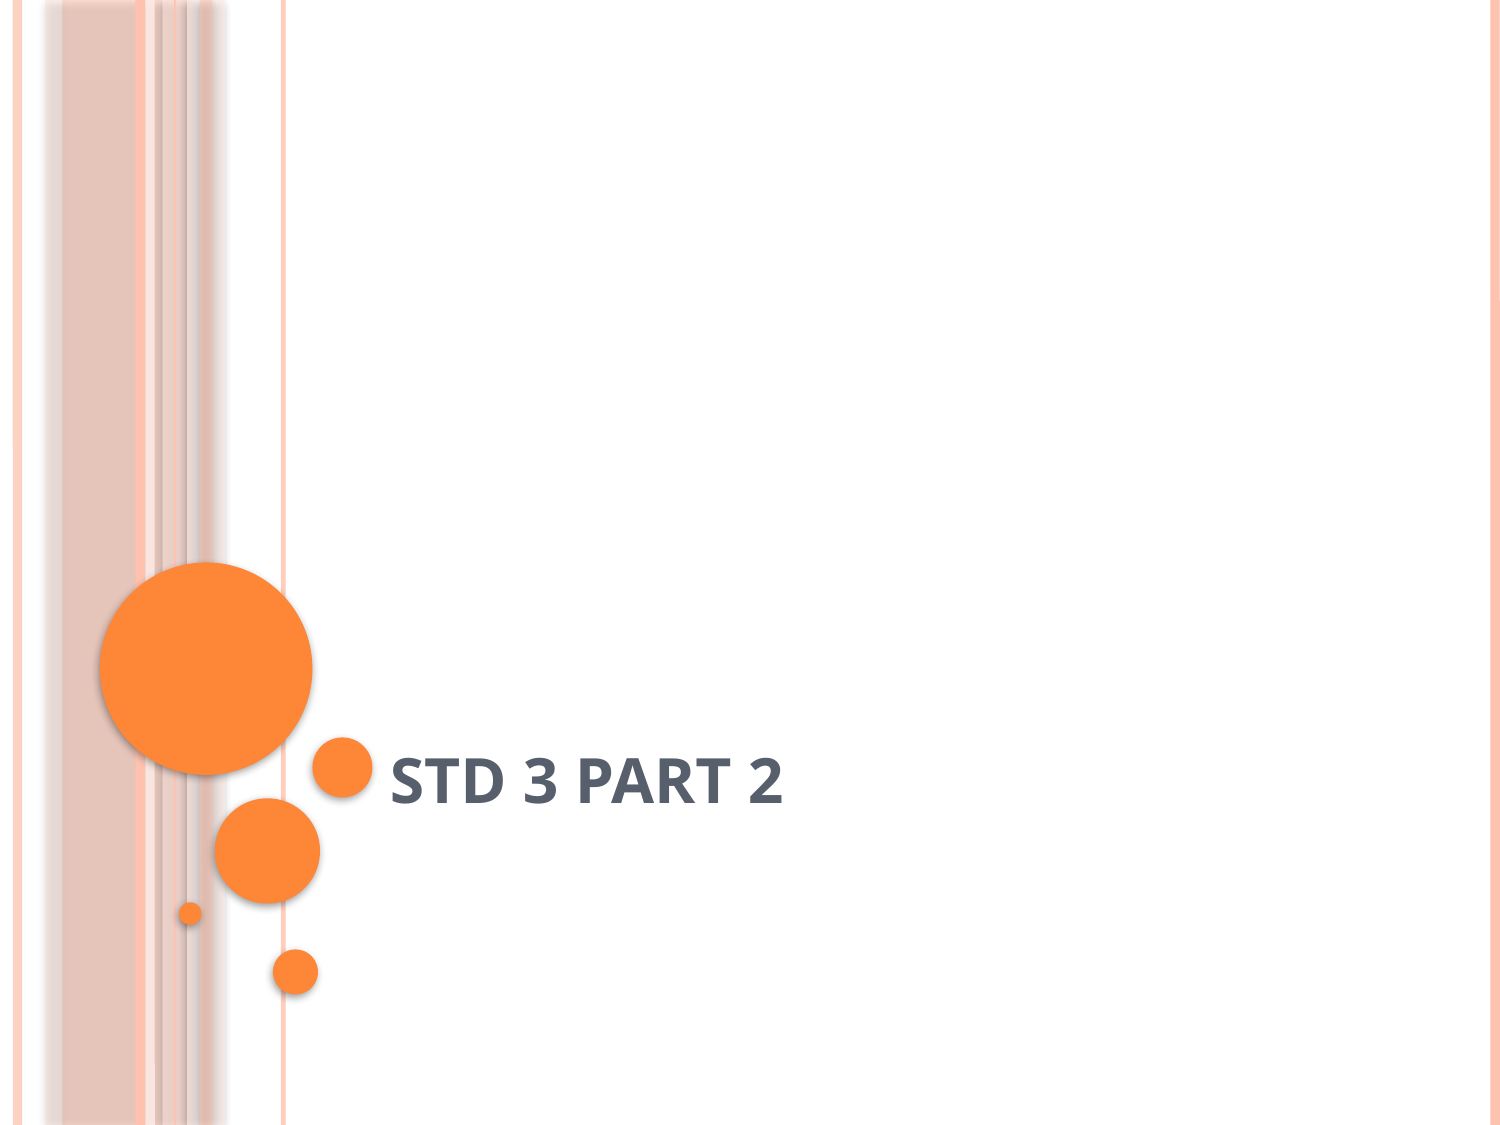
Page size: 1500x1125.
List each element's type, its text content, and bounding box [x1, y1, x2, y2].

title Std 3 part 2 [375, 512, 1388, 824]
